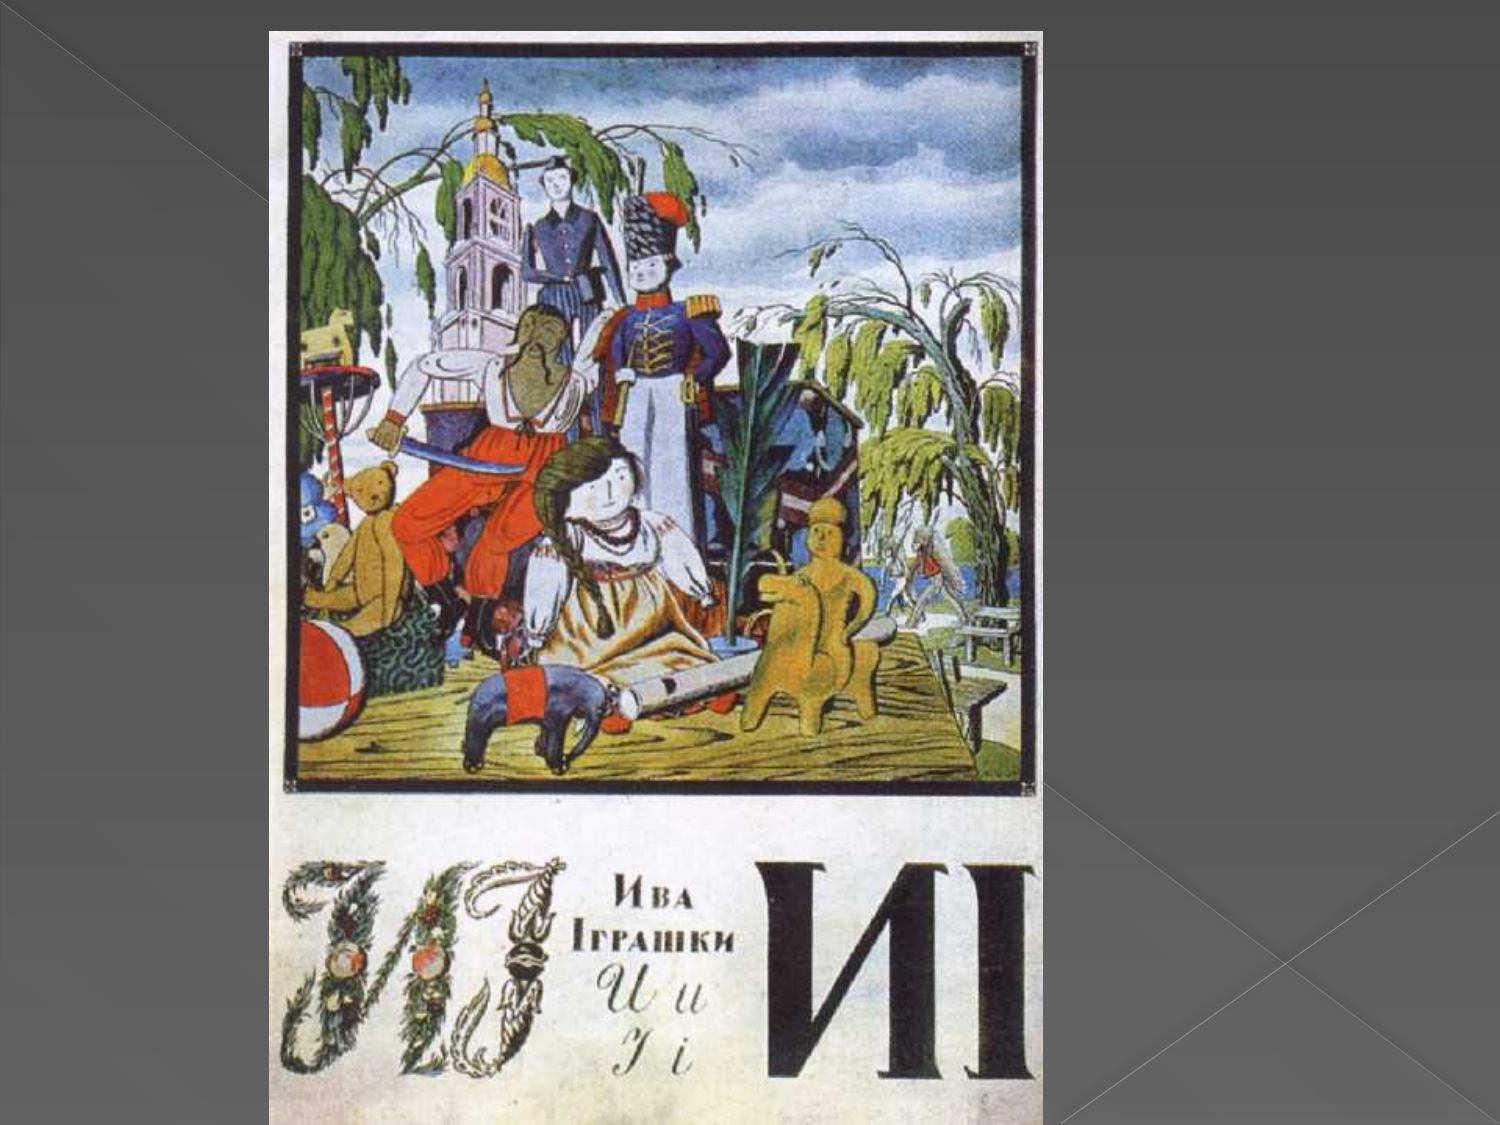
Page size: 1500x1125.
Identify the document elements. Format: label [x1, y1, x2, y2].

picture [269, 30, 1044, 1125]
